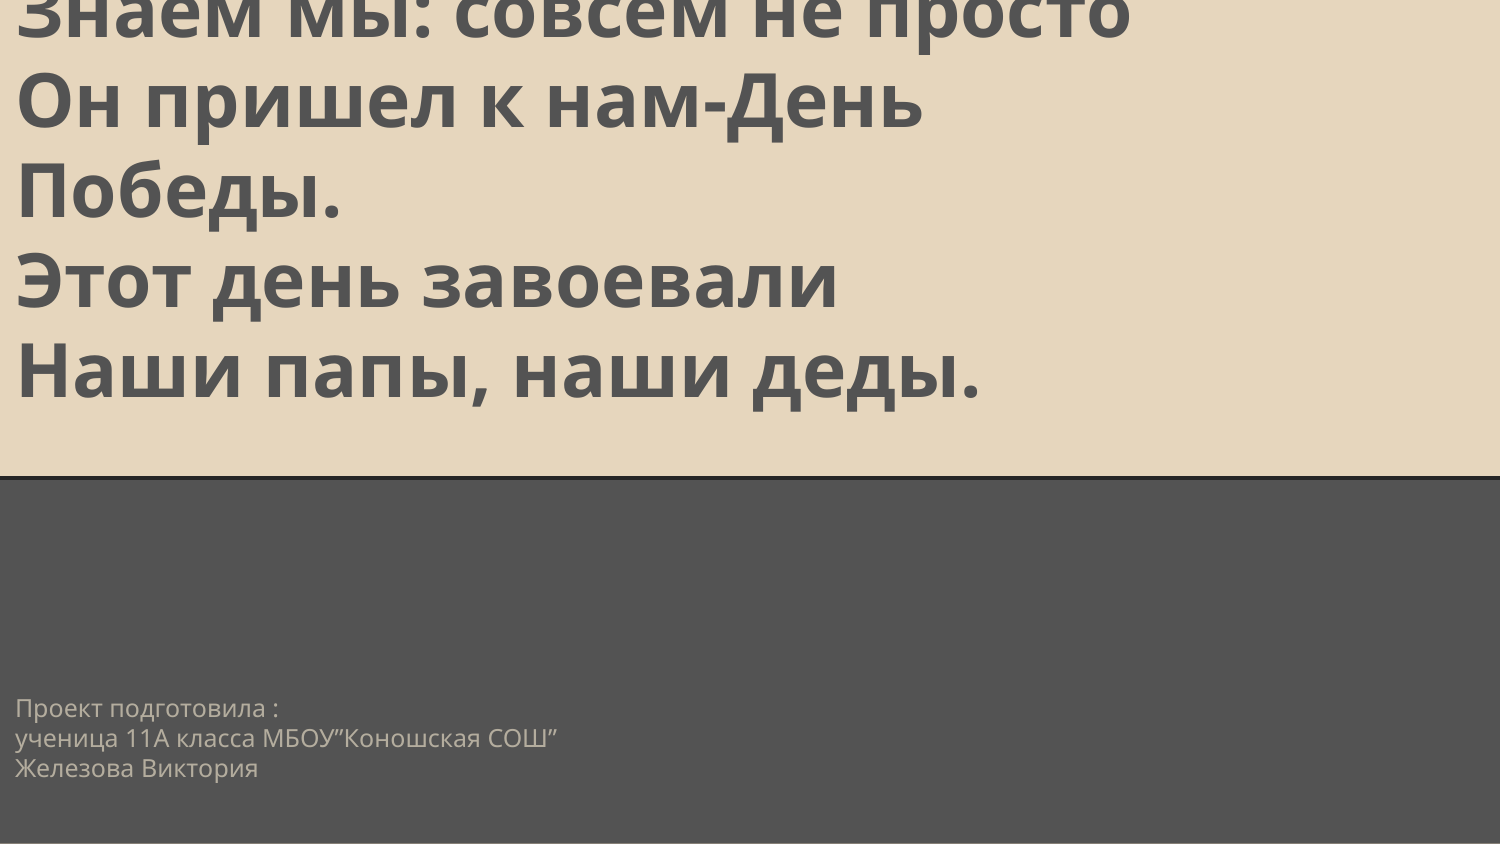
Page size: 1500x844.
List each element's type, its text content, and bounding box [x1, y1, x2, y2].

subtitle Проект подготовила : ученица 11А класса МБОУ”Коношская СОШ” Железова Виктория [0, 677, 1388, 836]
title Знаем мы: совсем не просто Он пришел к нам-День Победы. Этот день завоевали Наши папы, наши деды. [0, 0, 1275, 428]
